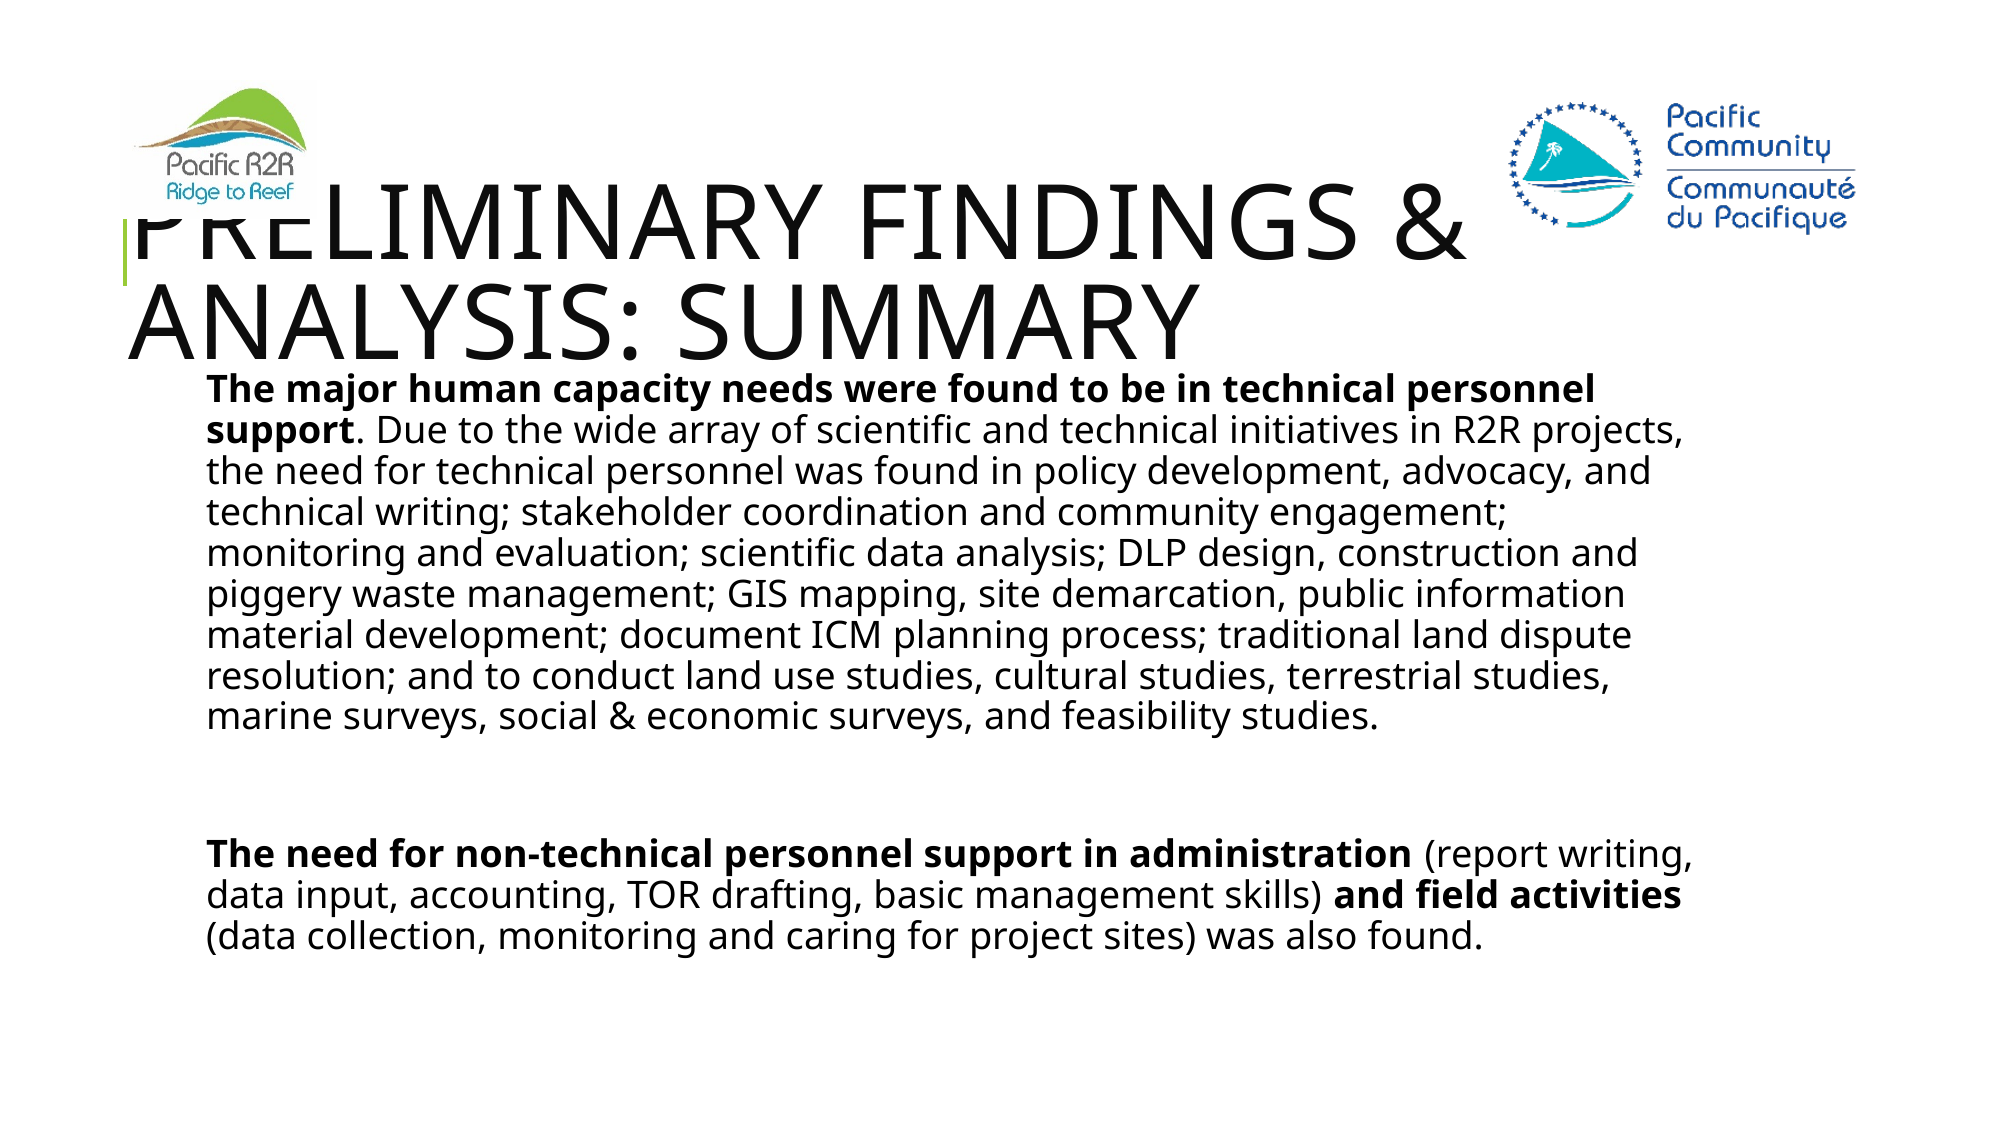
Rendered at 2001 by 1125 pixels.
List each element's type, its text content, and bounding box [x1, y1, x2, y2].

title PRELIMINARY FINDINGS & ANALYSIS: Summary [113, 231, 1850, 329]
picture [119, 80, 317, 220]
list The major human capacity needs were found to be in technical personnel support. Due to the wide array of scientific and technical initiatives in R2R projects, the need for technical personnel was found in policy development, advocacy, and technical writing; stakeholder coordination and community engagement; monitoring and evaluation; scientific data analysis; DLP design, construction and piggery waste management; GIS mapping, site demarcation, public information material development; document ICM planning process; traditional land dispute resolution; and to conduct land use studies, cultural studies, terrestrial studies, marine surveys, social & economic surveys, and feasibility studies. The need for non-technical personnel support in administration (report writing, data input, accounting, TOR drafting, basic management skills) and field activities (data collection, monitoring and caring for project sites) was also found. [184, 362, 1714, 1005]
picture [1485, 79, 1881, 260]
